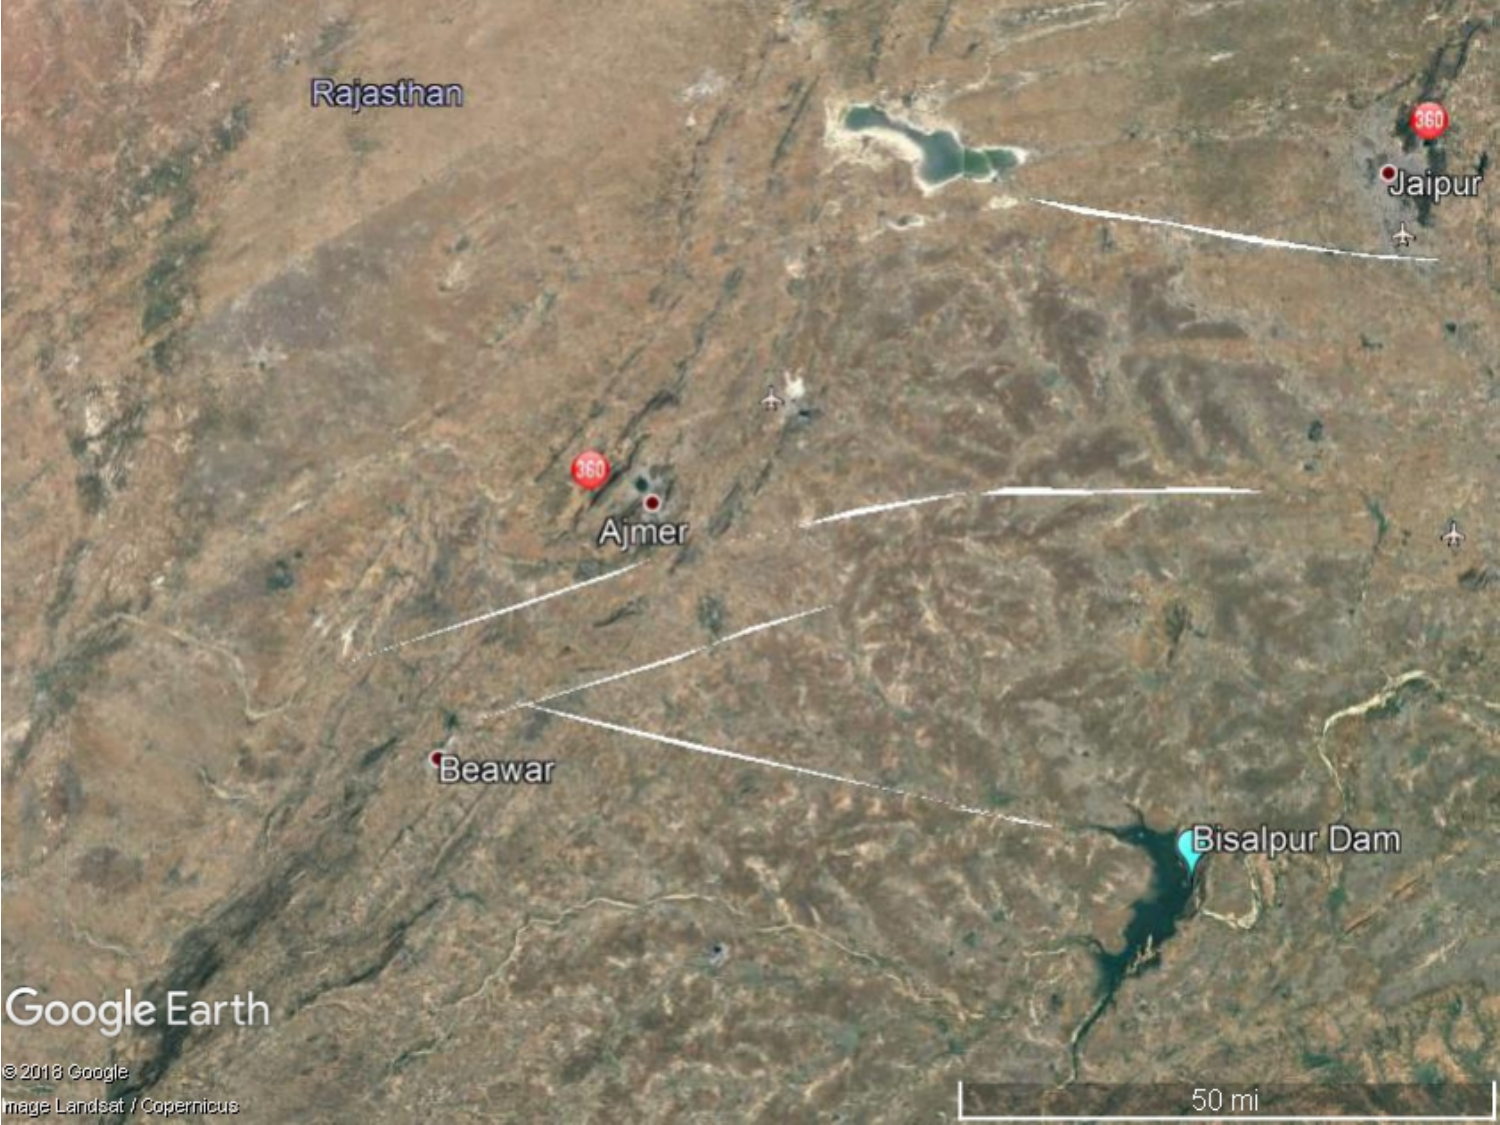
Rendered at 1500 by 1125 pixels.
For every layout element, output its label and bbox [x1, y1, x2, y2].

list [1, 0, 1500, 1125]
